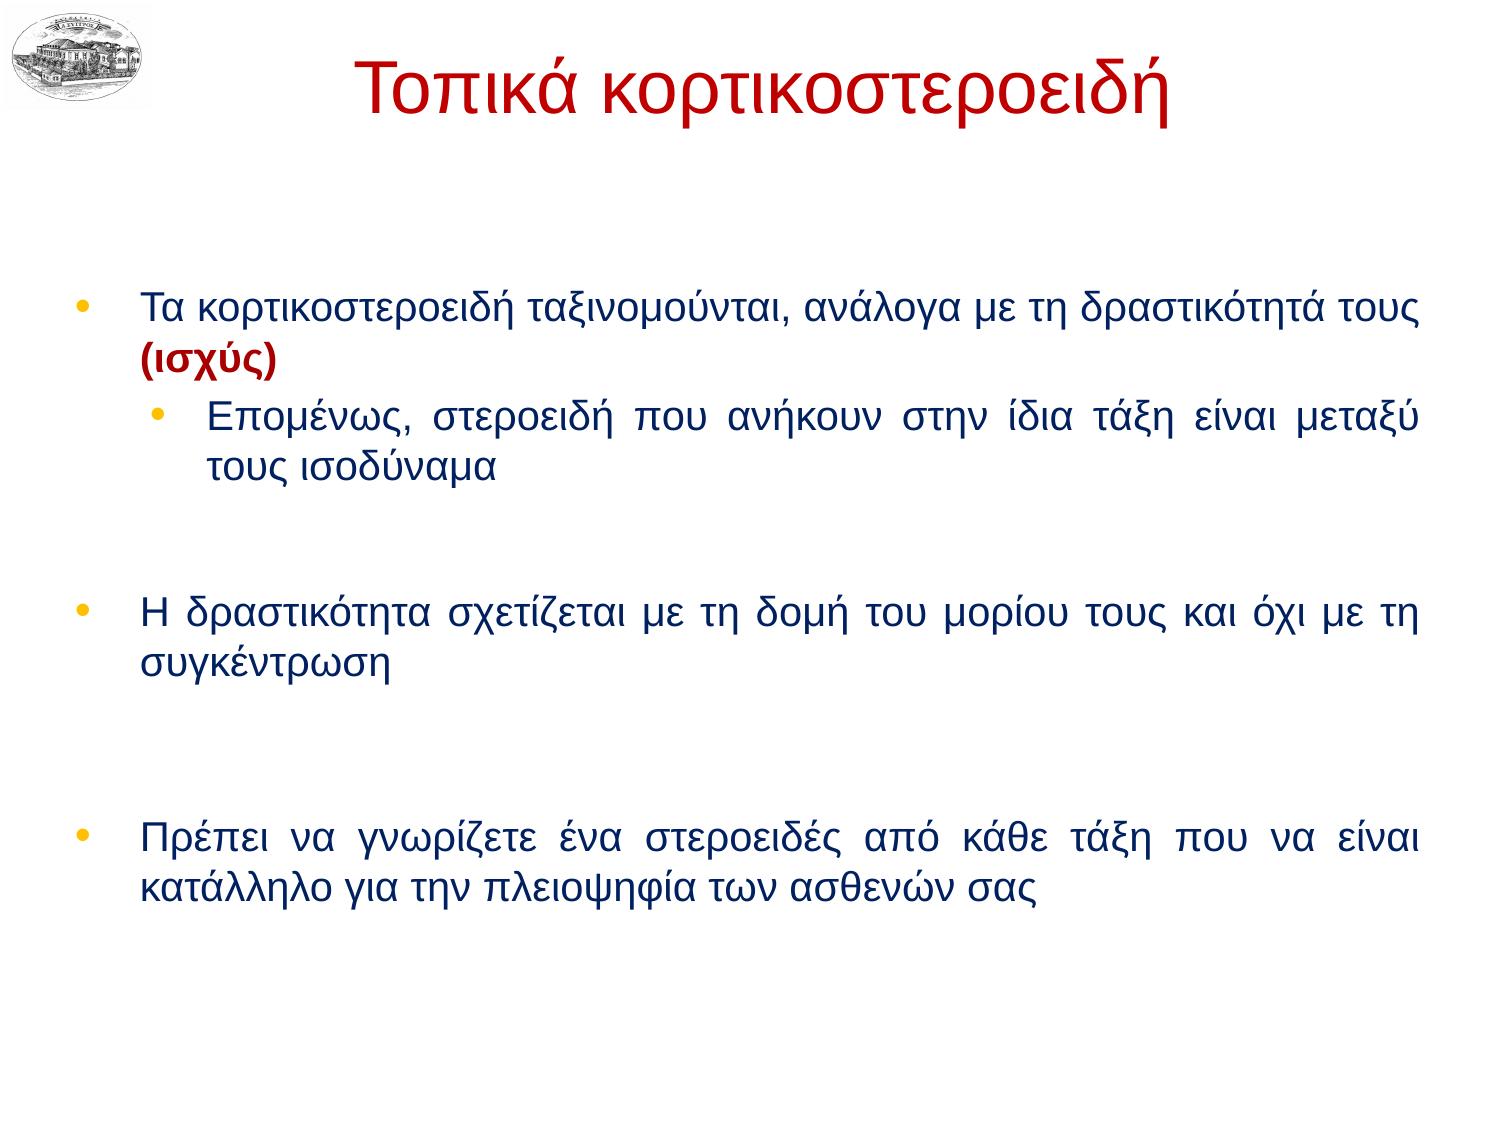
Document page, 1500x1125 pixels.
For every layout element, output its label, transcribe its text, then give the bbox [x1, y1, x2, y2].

text_box Τοπικά κορτικοστεροειδή [314, 46, 1212, 137]
picture [2, 4, 152, 109]
text_box Τα κορτικοστεροειδή ταξινομούνται, ανάλογα με τη δραστικότητά τους (ισχύς) Επομένως, στεροειδή που ανήκουν στην ίδια τάξη είναι μεταξύ τους ισοδύναμα Η δραστικότητα σχετίζεται με τη δομή του μορίου τους και όχι με τη συγκέντρωση Πρέπει να γνωρίζετε ένα στεροειδές από κάθε τάξη που να είναι κατάλληλο για την πλειοψηφία των ασθενών σας [60, 272, 1436, 1047]
